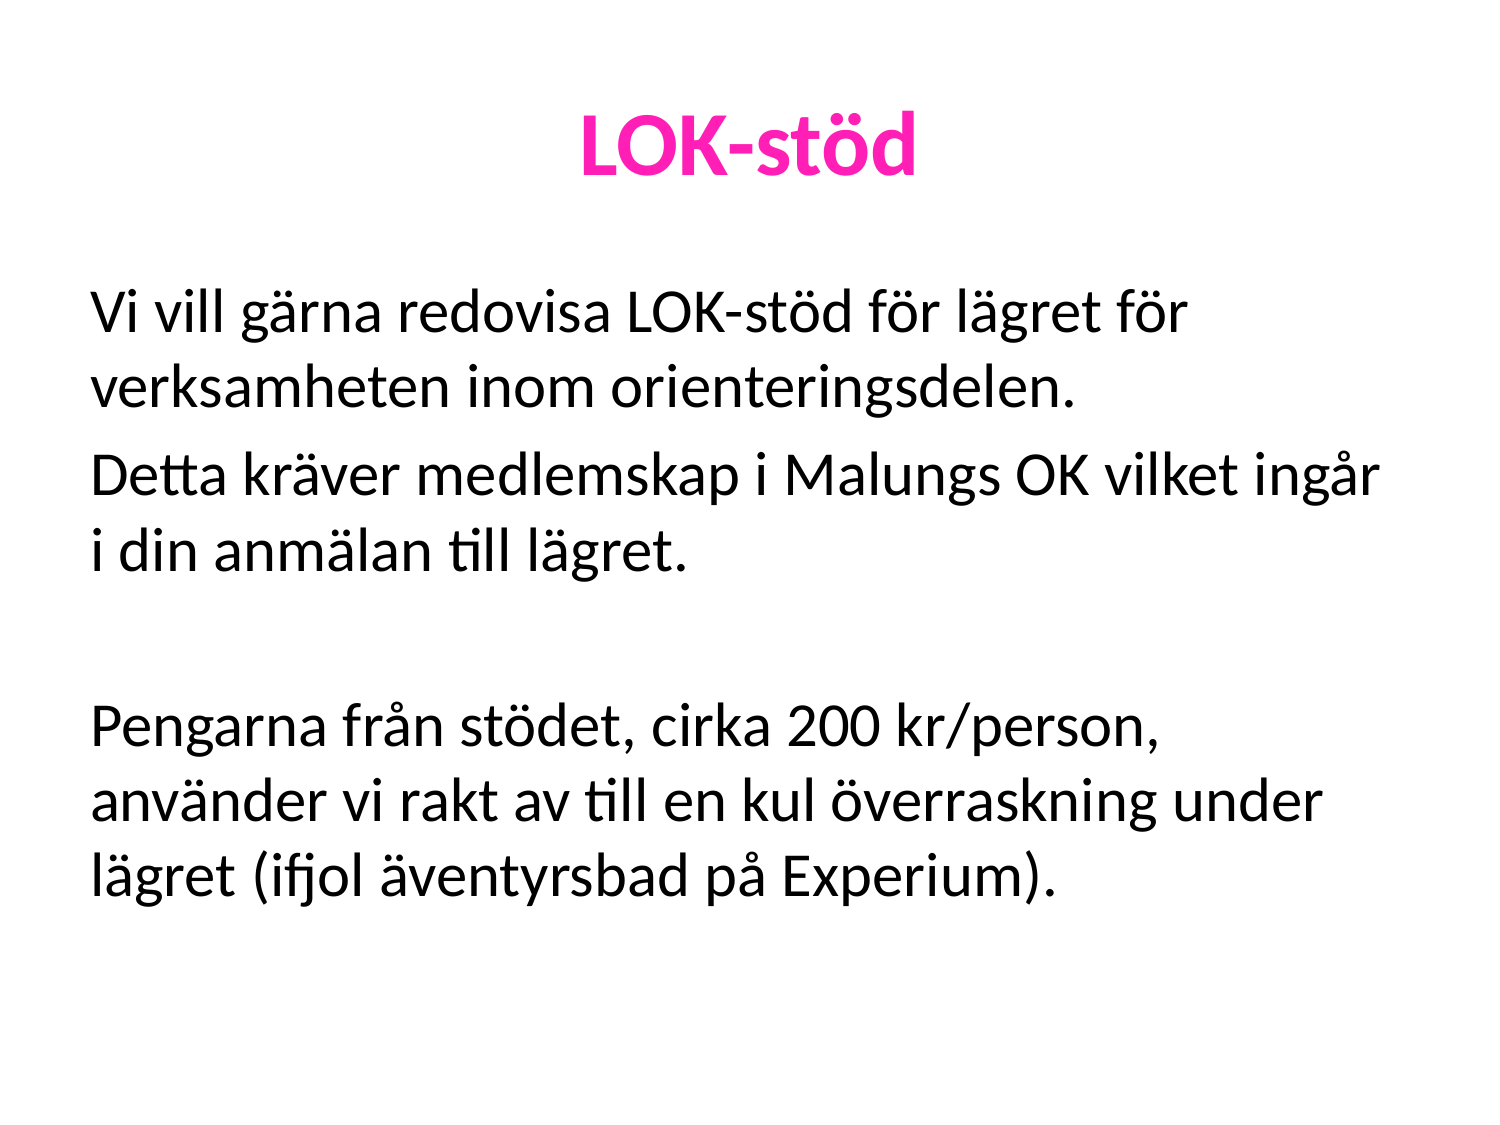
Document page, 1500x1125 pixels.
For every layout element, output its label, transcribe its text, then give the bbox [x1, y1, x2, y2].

list Vi vill gärna redovisa LOK-stöd för lägret för verksamheten inom orienteringsdelen. Detta kräver medlemskap i Malungs OK vilket ingår i din anmälan till lägret. Pengarna från stödet, cirka 200 kr/person, använder vi rakt av till en kul överraskning under lägret (ifjol äventyrsbad på Experium). [75, 262, 1425, 1005]
title LOK-stöd [75, 45, 1425, 233]
